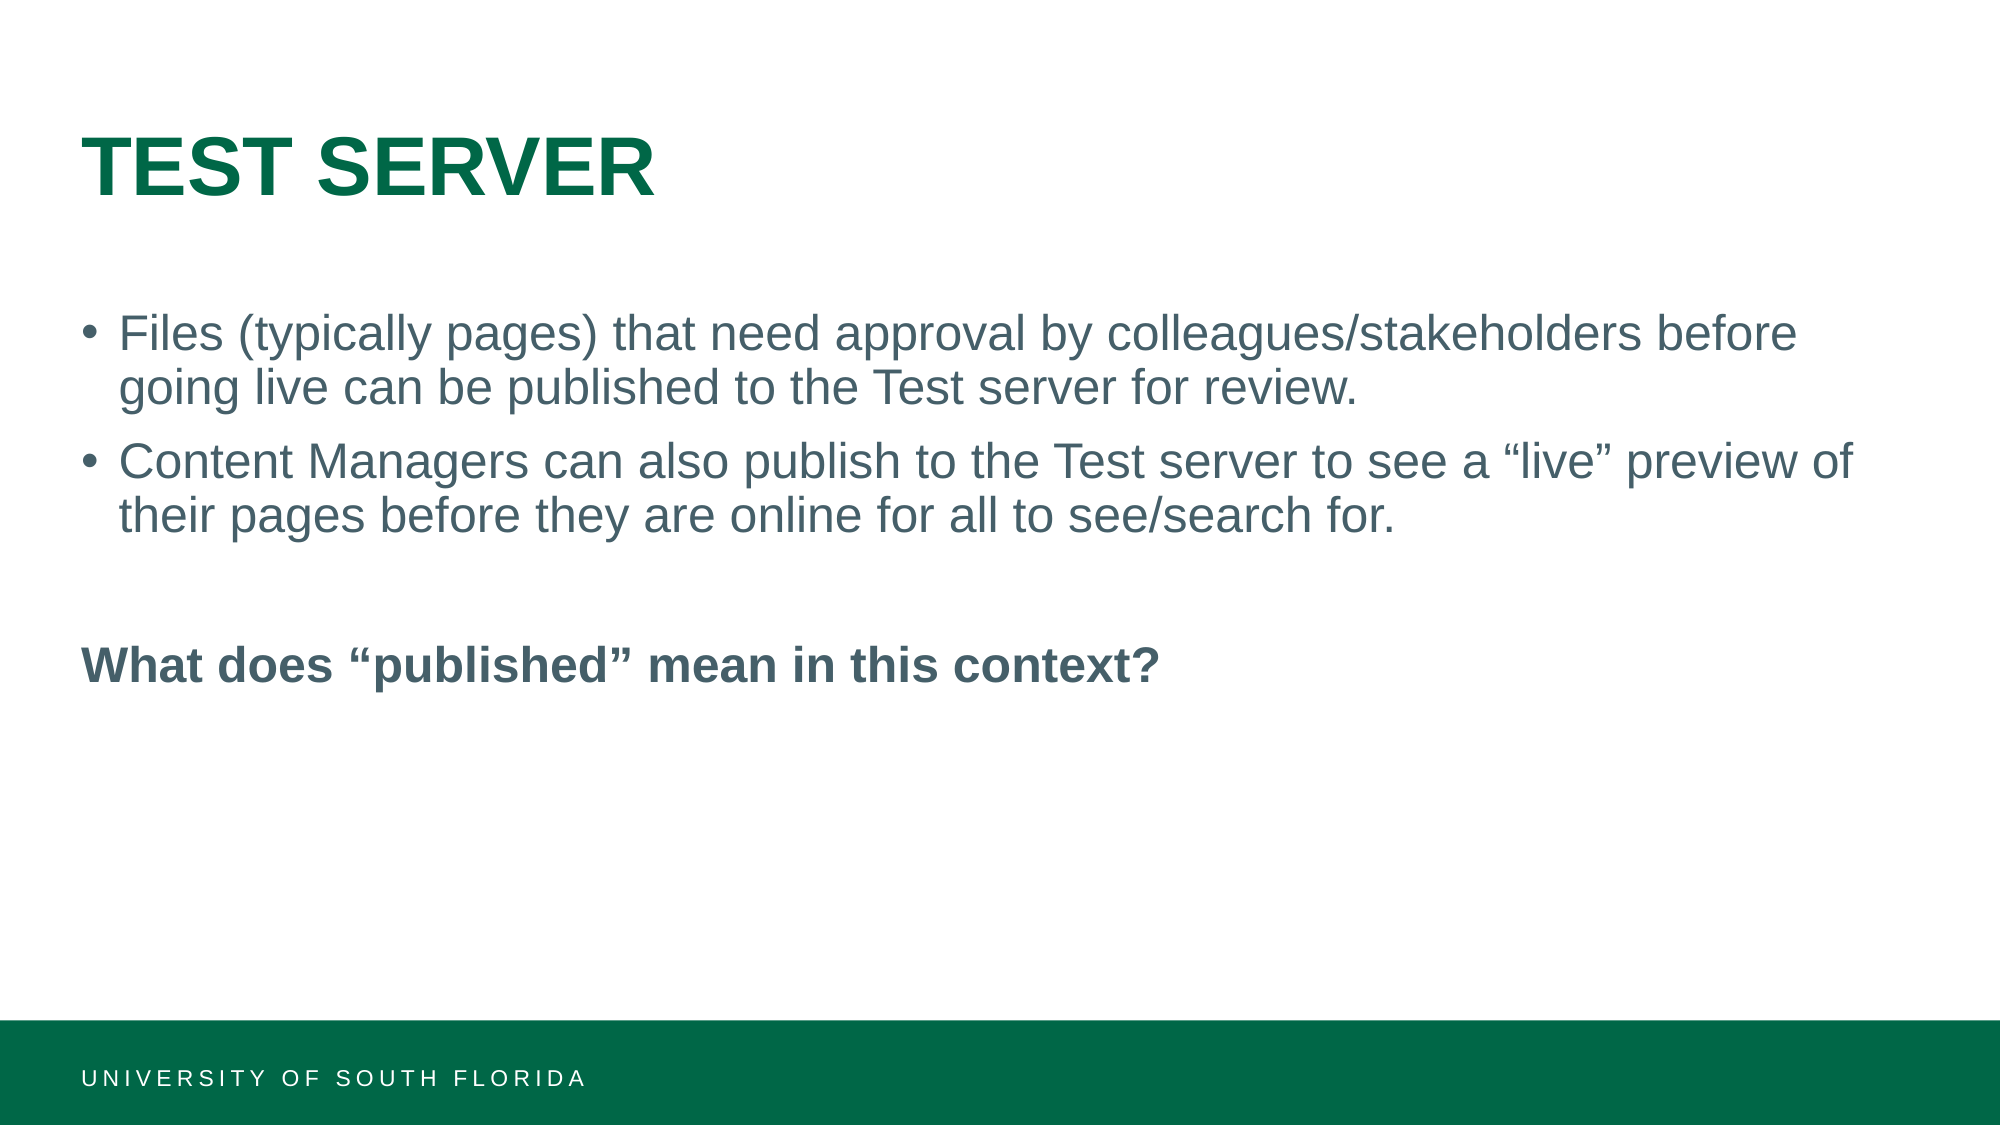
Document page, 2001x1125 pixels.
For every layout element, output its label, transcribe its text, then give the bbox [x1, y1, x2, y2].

list Files (typically pages) that need approval by colleagues/stakeholders before going live can be published to the Test server for review. Content Managers can also publish to the Test server to see a “live” preview of their pages before they are online for all to see/search for. What does “published” mean in this context? [65, 299, 1938, 1015]
footer UNIVERSITY OF SOUTH FLORIDA [65, 1055, 1389, 1100]
title TEST SERVER [65, 59, 1938, 278]
